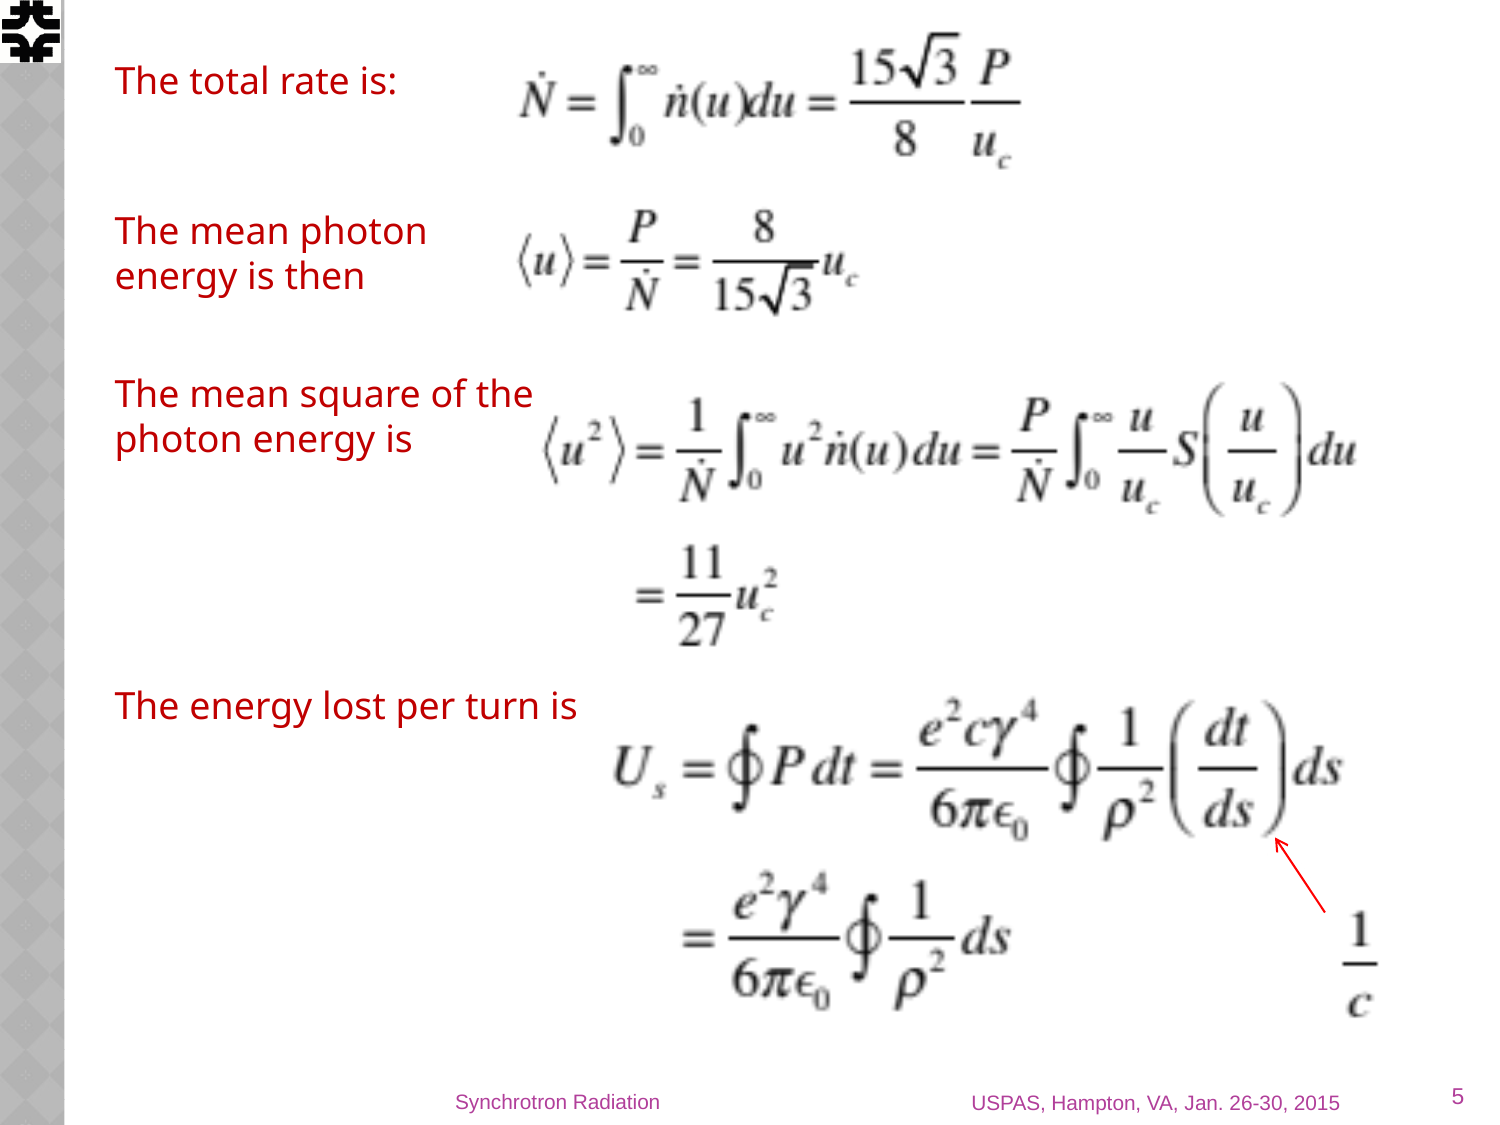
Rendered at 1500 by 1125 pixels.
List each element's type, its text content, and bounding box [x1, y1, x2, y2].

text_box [607, 687, 1350, 1020]
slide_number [900, 1077, 1355, 1115]
text_box The energy lost per turn is [99, 674, 613, 735]
slide_number 5 [1367, 1071, 1465, 1110]
text_box The mean square of the photon energy is [99, 362, 563, 468]
text_box The mean photon energy is then [99, 199, 463, 305]
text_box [511, 24, 1026, 178]
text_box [1336, 899, 1383, 1026]
footer Synchrotron Radiation [75, 1075, 675, 1114]
picture [0, 0, 61, 63]
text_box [537, 374, 1363, 654]
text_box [1274, 837, 1326, 913]
text_box The total rate is: [99, 49, 463, 110]
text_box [512, 199, 863, 321]
